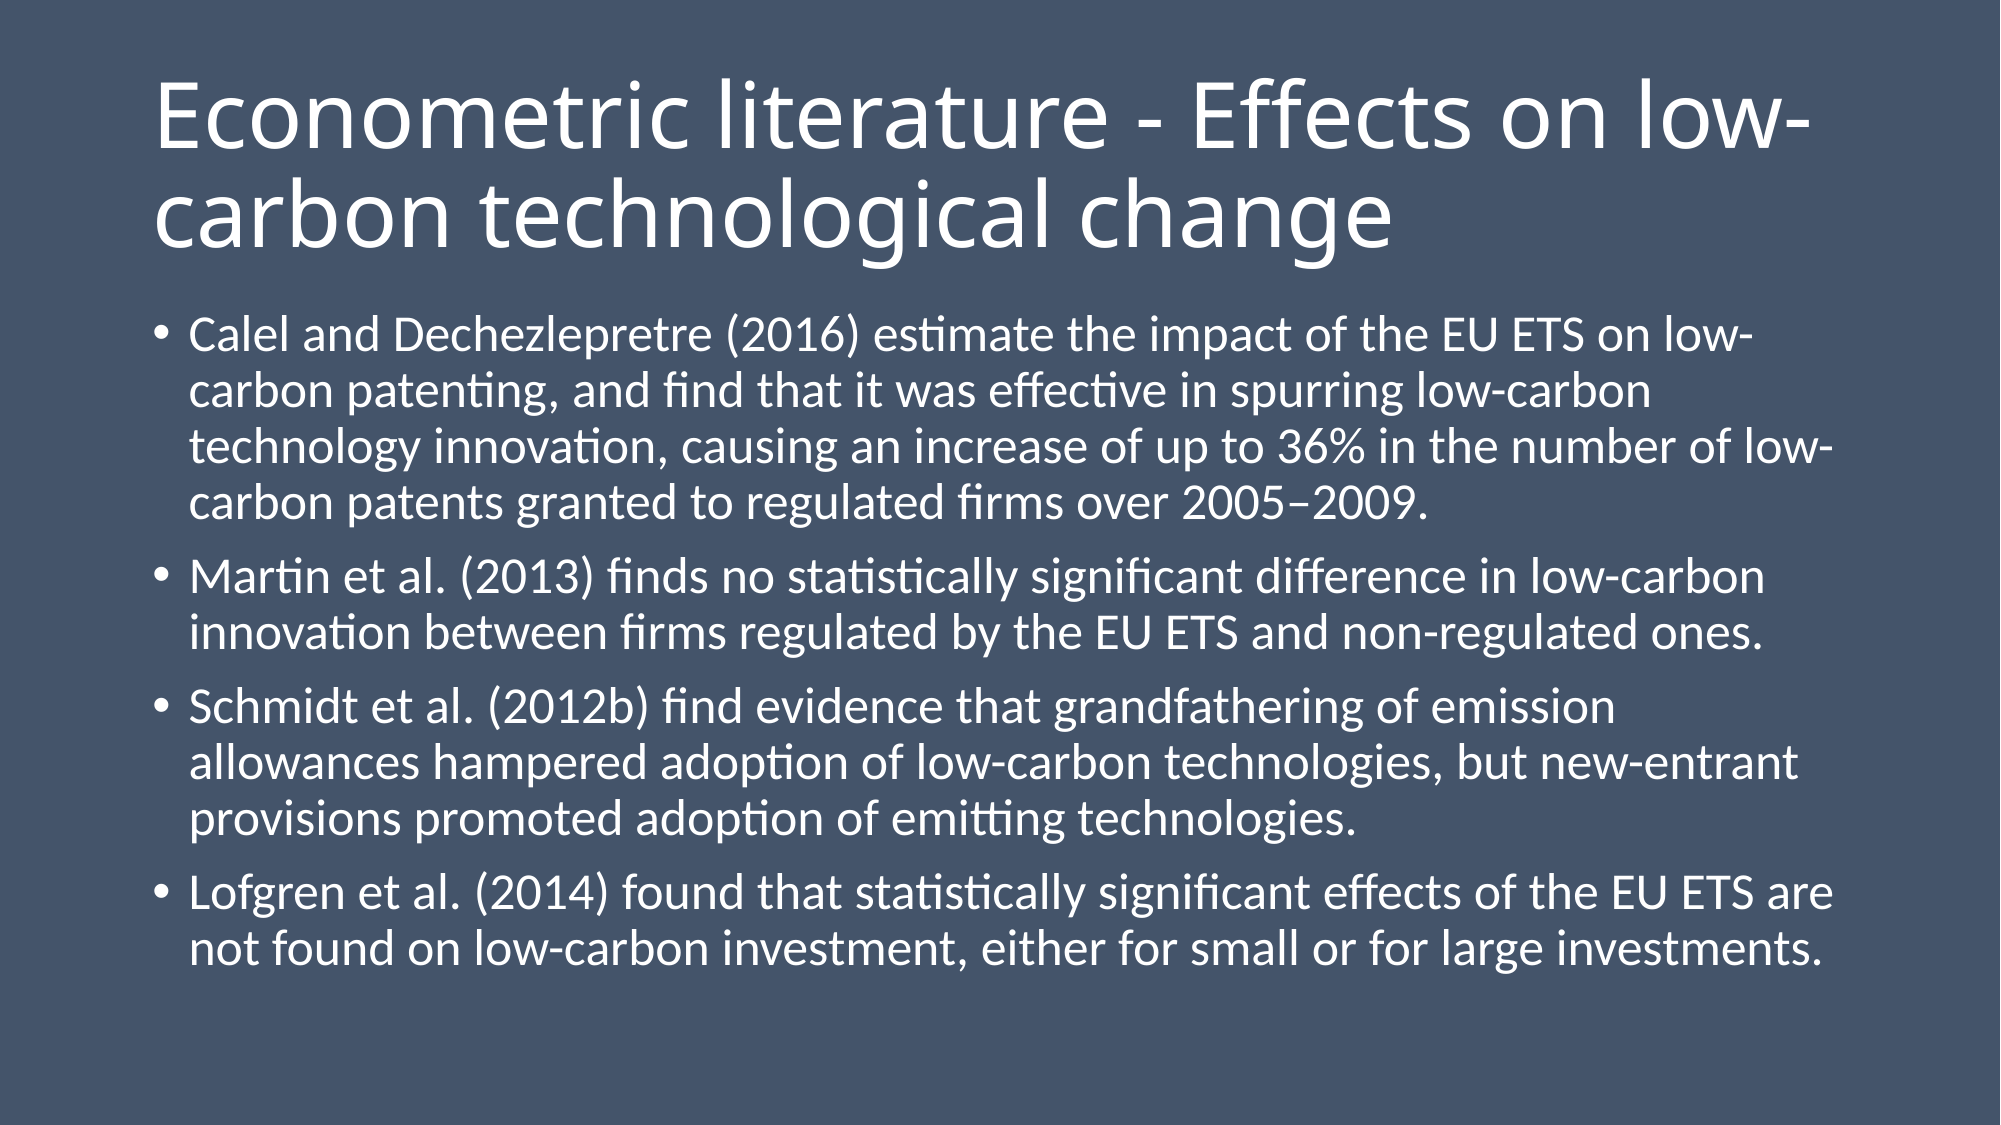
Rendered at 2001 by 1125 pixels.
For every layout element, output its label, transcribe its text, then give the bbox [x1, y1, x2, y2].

title Econometric literature - Effects on low-carbon technological change [137, 59, 1863, 278]
list Calel and Dechezlepretre (2016) estimate the impact of the EU ETS on low-carbon patenting, and find that it was effective in spurring low-carbon technology innovation, causing an increase of up to 36% in the number of low-carbon patents granted to regulated firms over 2005–2009. Martin et al. (2013) finds no statistically significant difference in low-carbon innovation between firms regulated by the EU ETS and non-regulated ones. Schmidt et al. (2012b) find evidence that grandfathering of emission allowances hampered adoption of low-carbon technologies, but new-entrant provisions promoted adoption of emitting technologies. Lofgren et al. (2014) found that statistically significant effects of the EU ETS are not found on low-carbon investment, either for small or for large investments. [137, 299, 1863, 1014]
